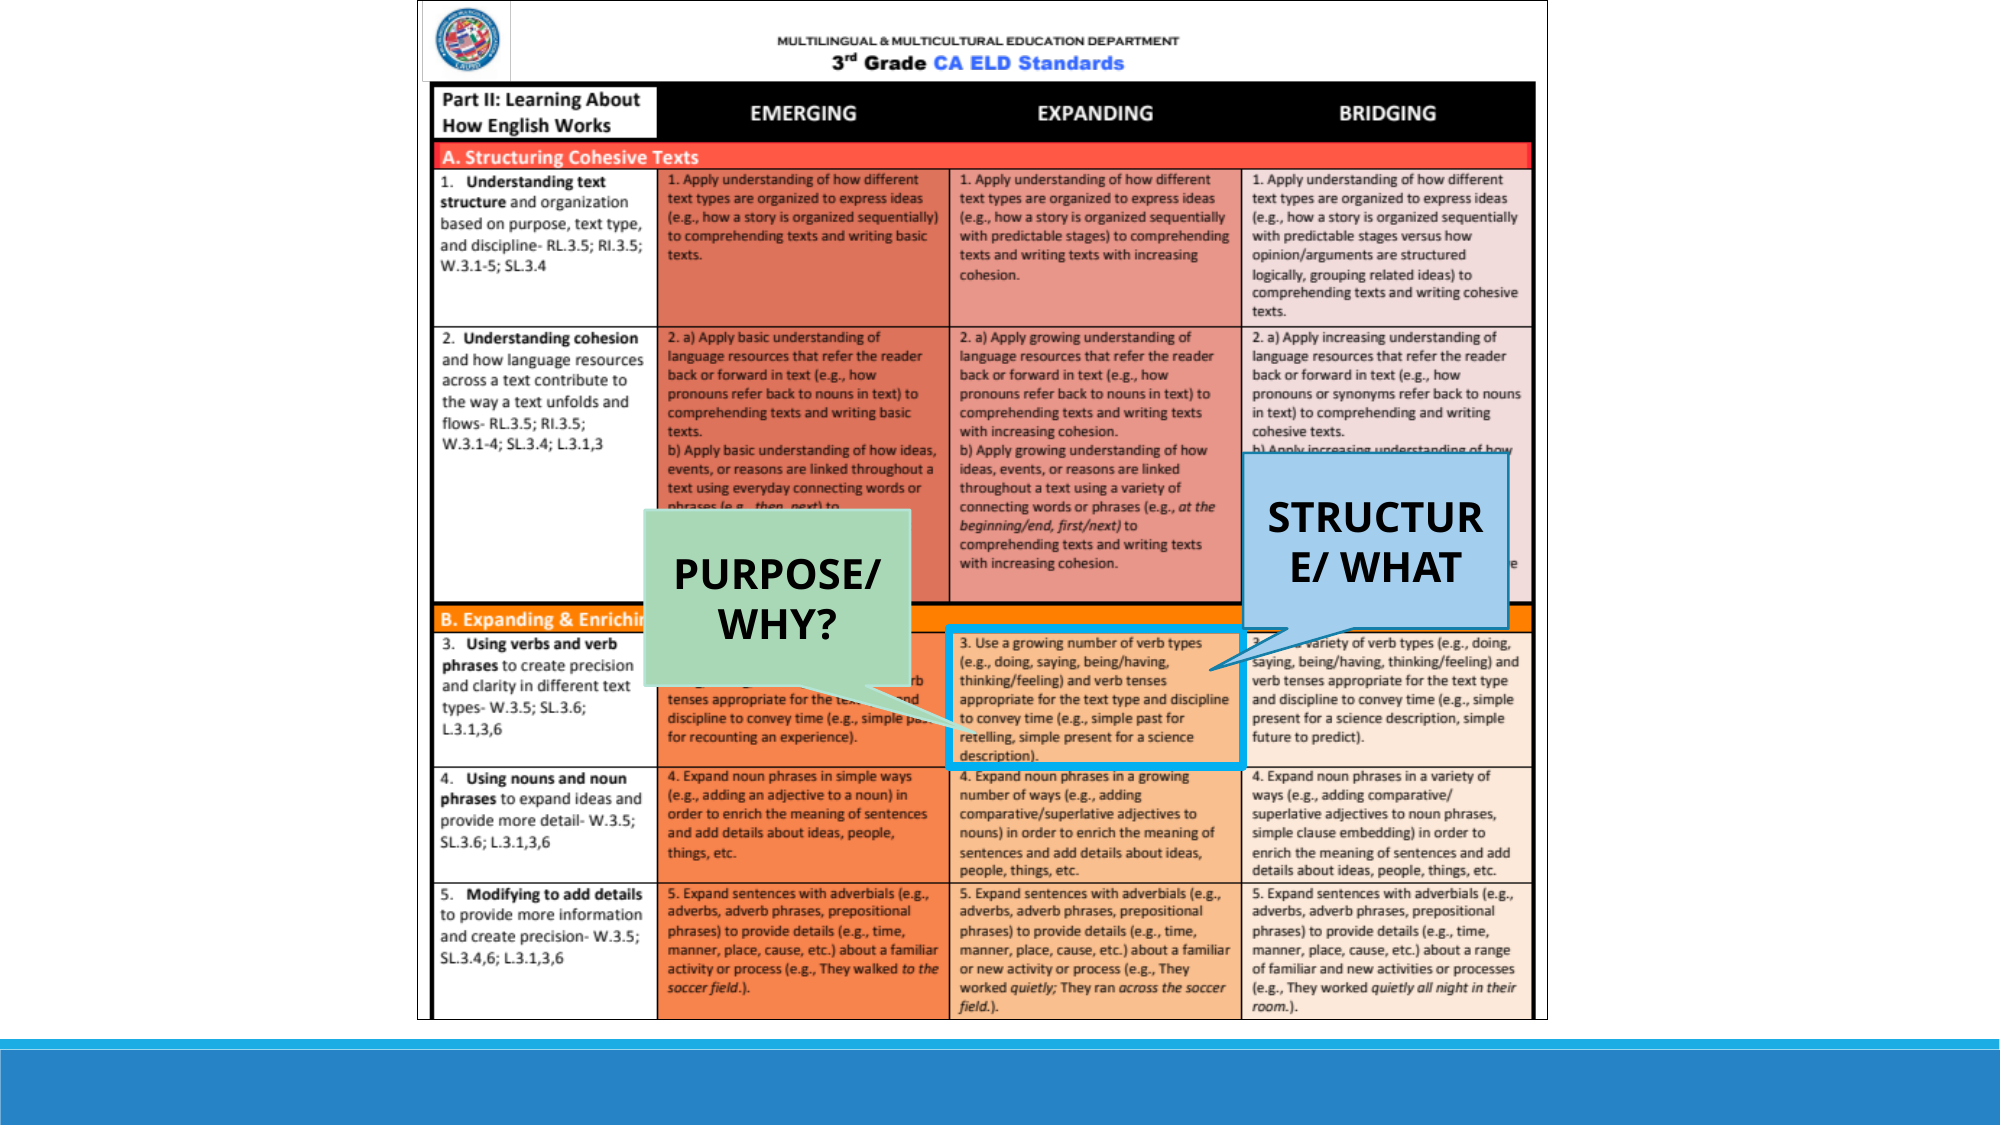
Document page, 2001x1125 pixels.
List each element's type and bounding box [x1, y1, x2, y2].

picture [416, 0, 1548, 1021]
